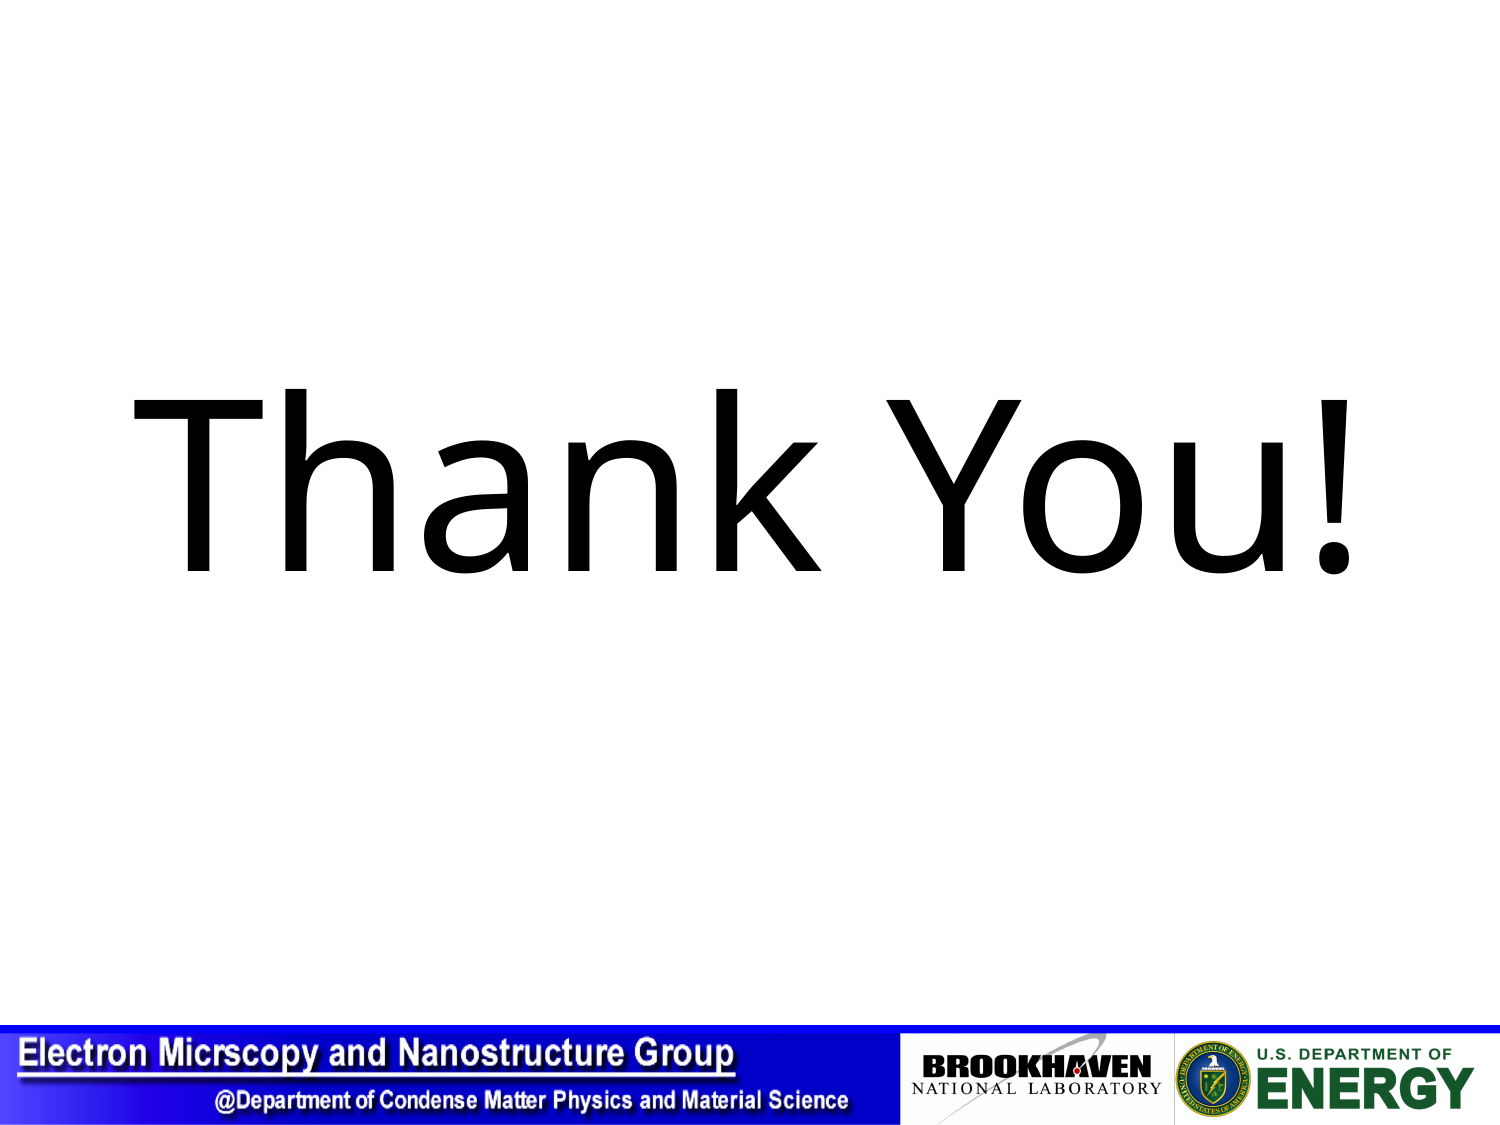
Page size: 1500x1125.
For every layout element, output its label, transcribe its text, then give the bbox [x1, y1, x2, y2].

picture [0, 1034, 1475, 1125]
list Thank You! [0, 56, 1500, 878]
